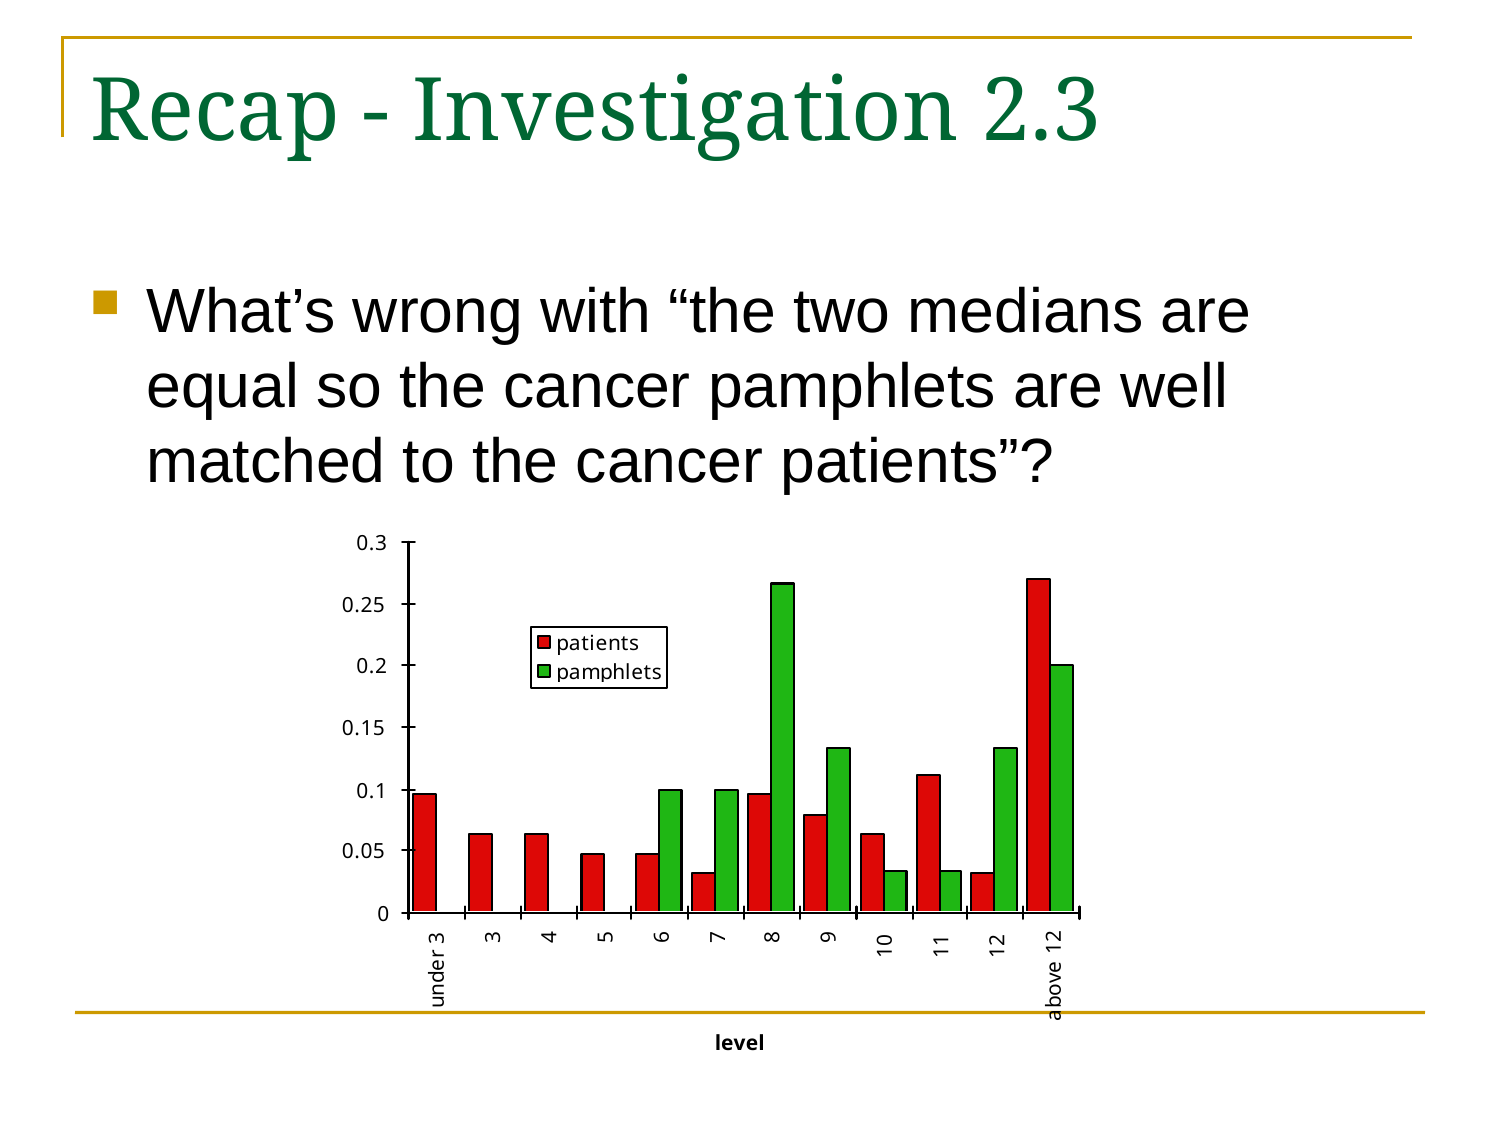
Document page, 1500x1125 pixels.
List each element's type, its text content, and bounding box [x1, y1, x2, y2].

list What’s wrong with “the two medians are equal so the cancer pamphlets are well matched to the cancer patients”? [75, 262, 1425, 1006]
title Recap - Investigation 2.3 [75, 45, 1425, 233]
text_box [274, 499, 1175, 1125]
